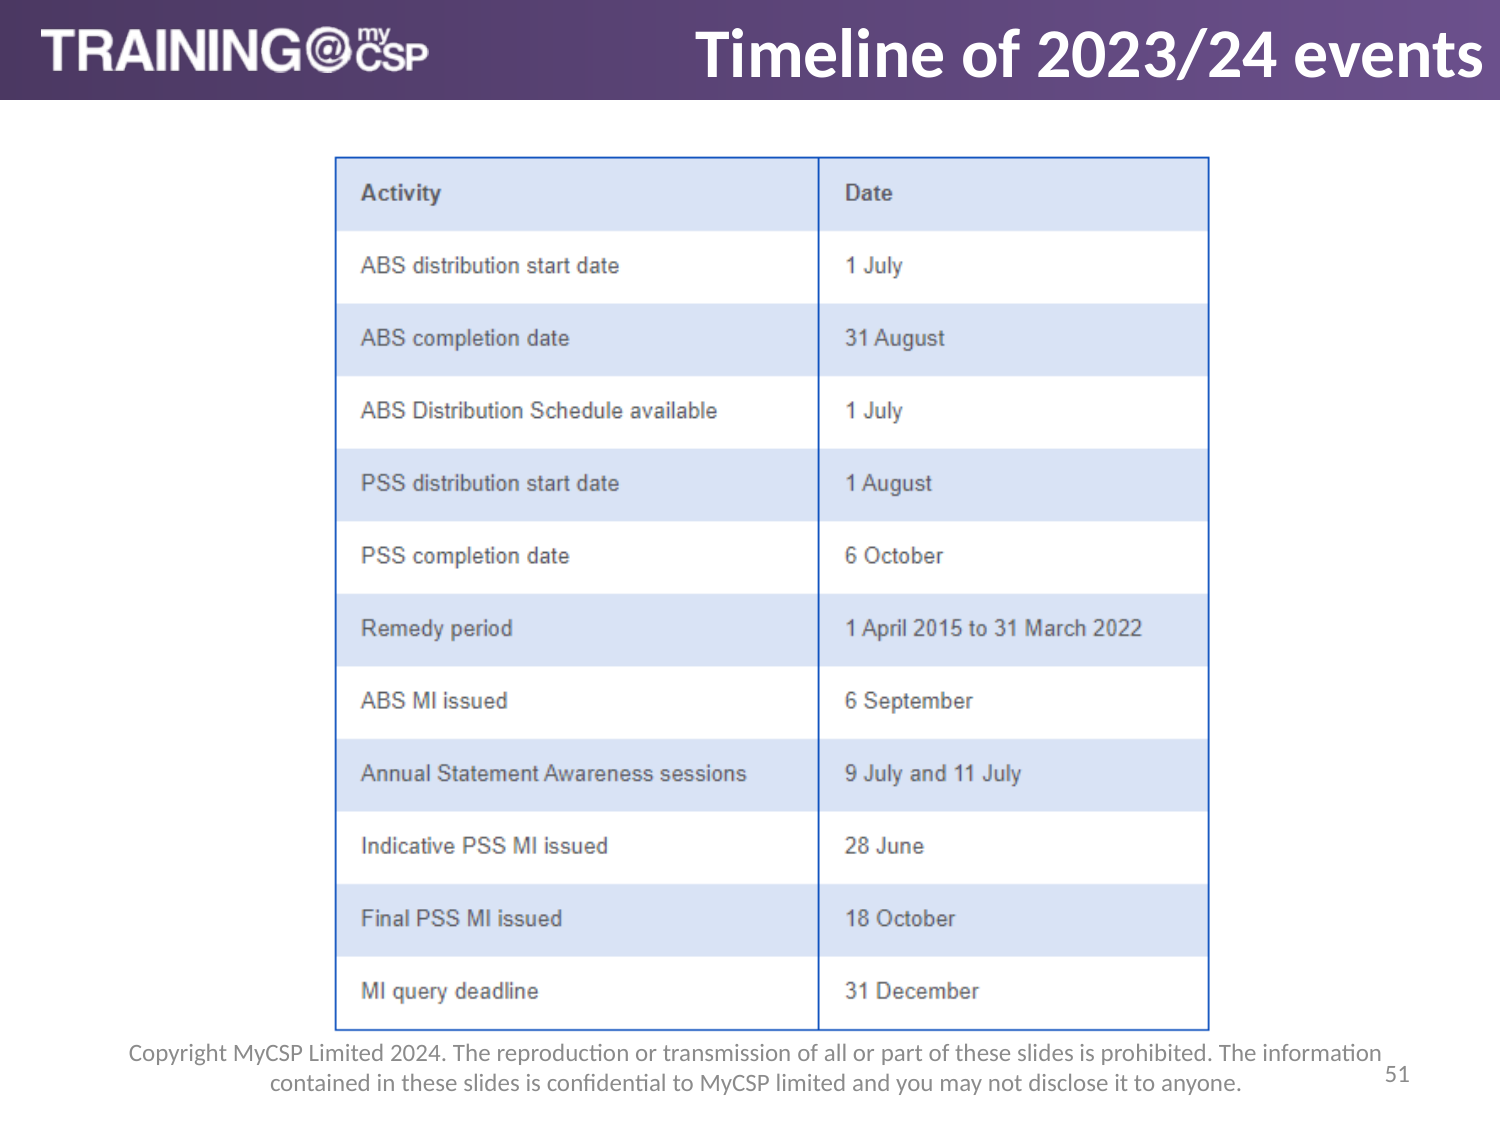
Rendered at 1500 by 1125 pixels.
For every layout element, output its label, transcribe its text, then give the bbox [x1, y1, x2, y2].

text_box Timeline of 2023/24 events [0, 0, 1500, 100]
footer Copyright MyCSP Limited 2024. The reproduction or transmission of all or part of these slides is prohibited. The information contained in these slides is confidential to MyCSP limited and you may not disclose it to anyone. [75, 1025, 1440, 1108]
picture [320, 146, 1221, 1043]
picture [40, 26, 429, 74]
